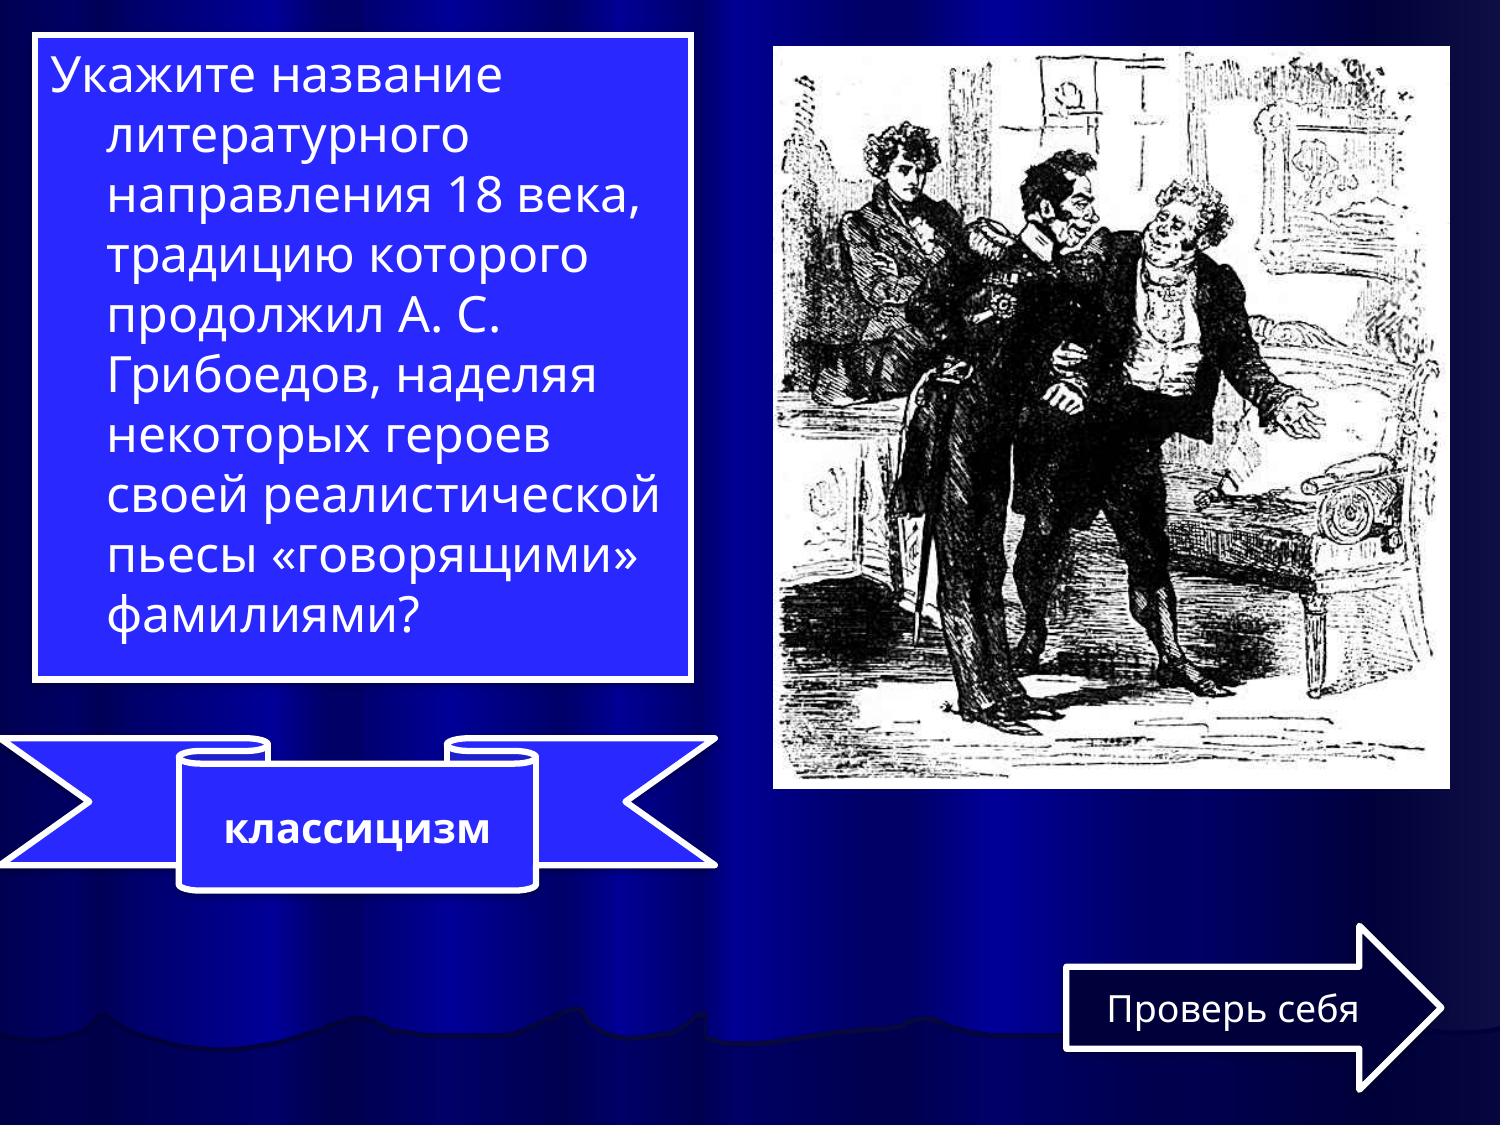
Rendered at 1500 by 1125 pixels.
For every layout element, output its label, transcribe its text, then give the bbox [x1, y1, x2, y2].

text_box Проверь себя [1063, 922, 1445, 1093]
picture [773, 46, 1450, 789]
list Укажите название литературного направления 18 века, традицию которого продолжил А. С. Грибоедов, наделяя некоторых героев своей реалистической пьесы «говорящими» фамилиями? [32, 32, 694, 683]
text_box классицизм [0, 735, 718, 894]
